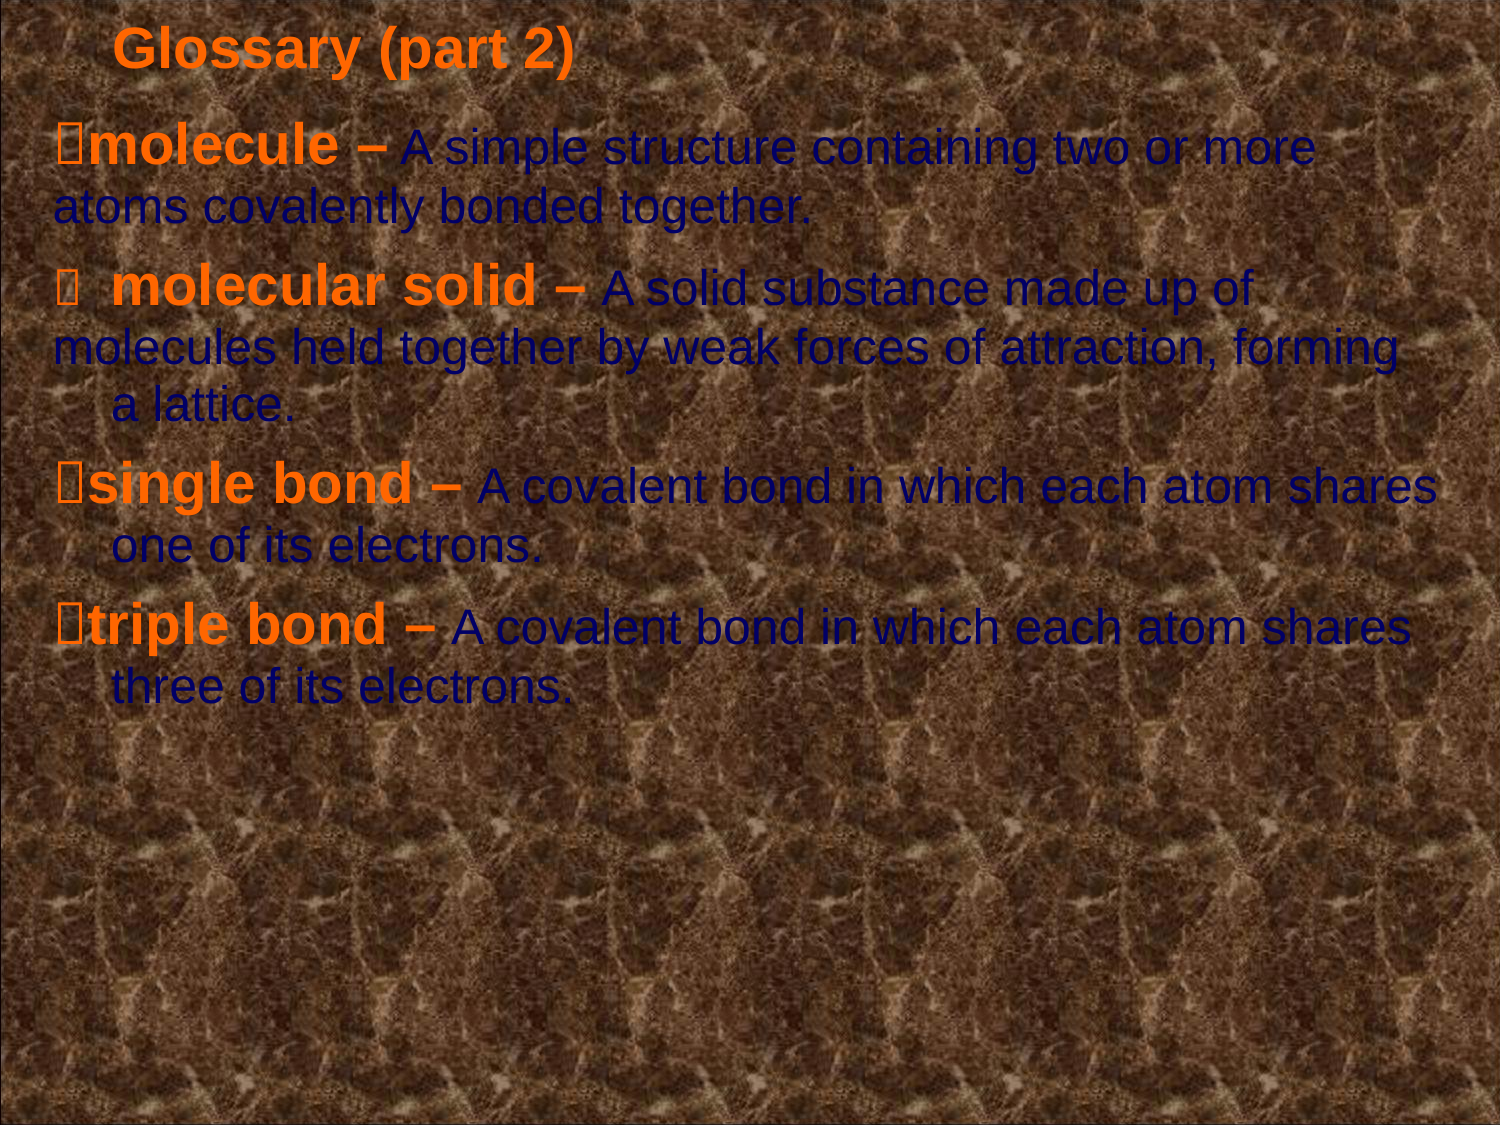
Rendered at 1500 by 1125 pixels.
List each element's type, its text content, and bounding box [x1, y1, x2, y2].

picture [0, 0, 1500, 1125]
text_box molecule – A simple structure containing two or more atoms covalently bonded together.  molecular solid – A solid substance made up of molecules held together by weak forces of attraction, forming a lattice. single bond – A covalent bond in which each atom shares one of its electrons. triple bond – A covalent bond in which each atom shares three of its electrons. [37, 104, 1494, 723]
title Glossary (part 2) [0, 0, 1069, 91]
